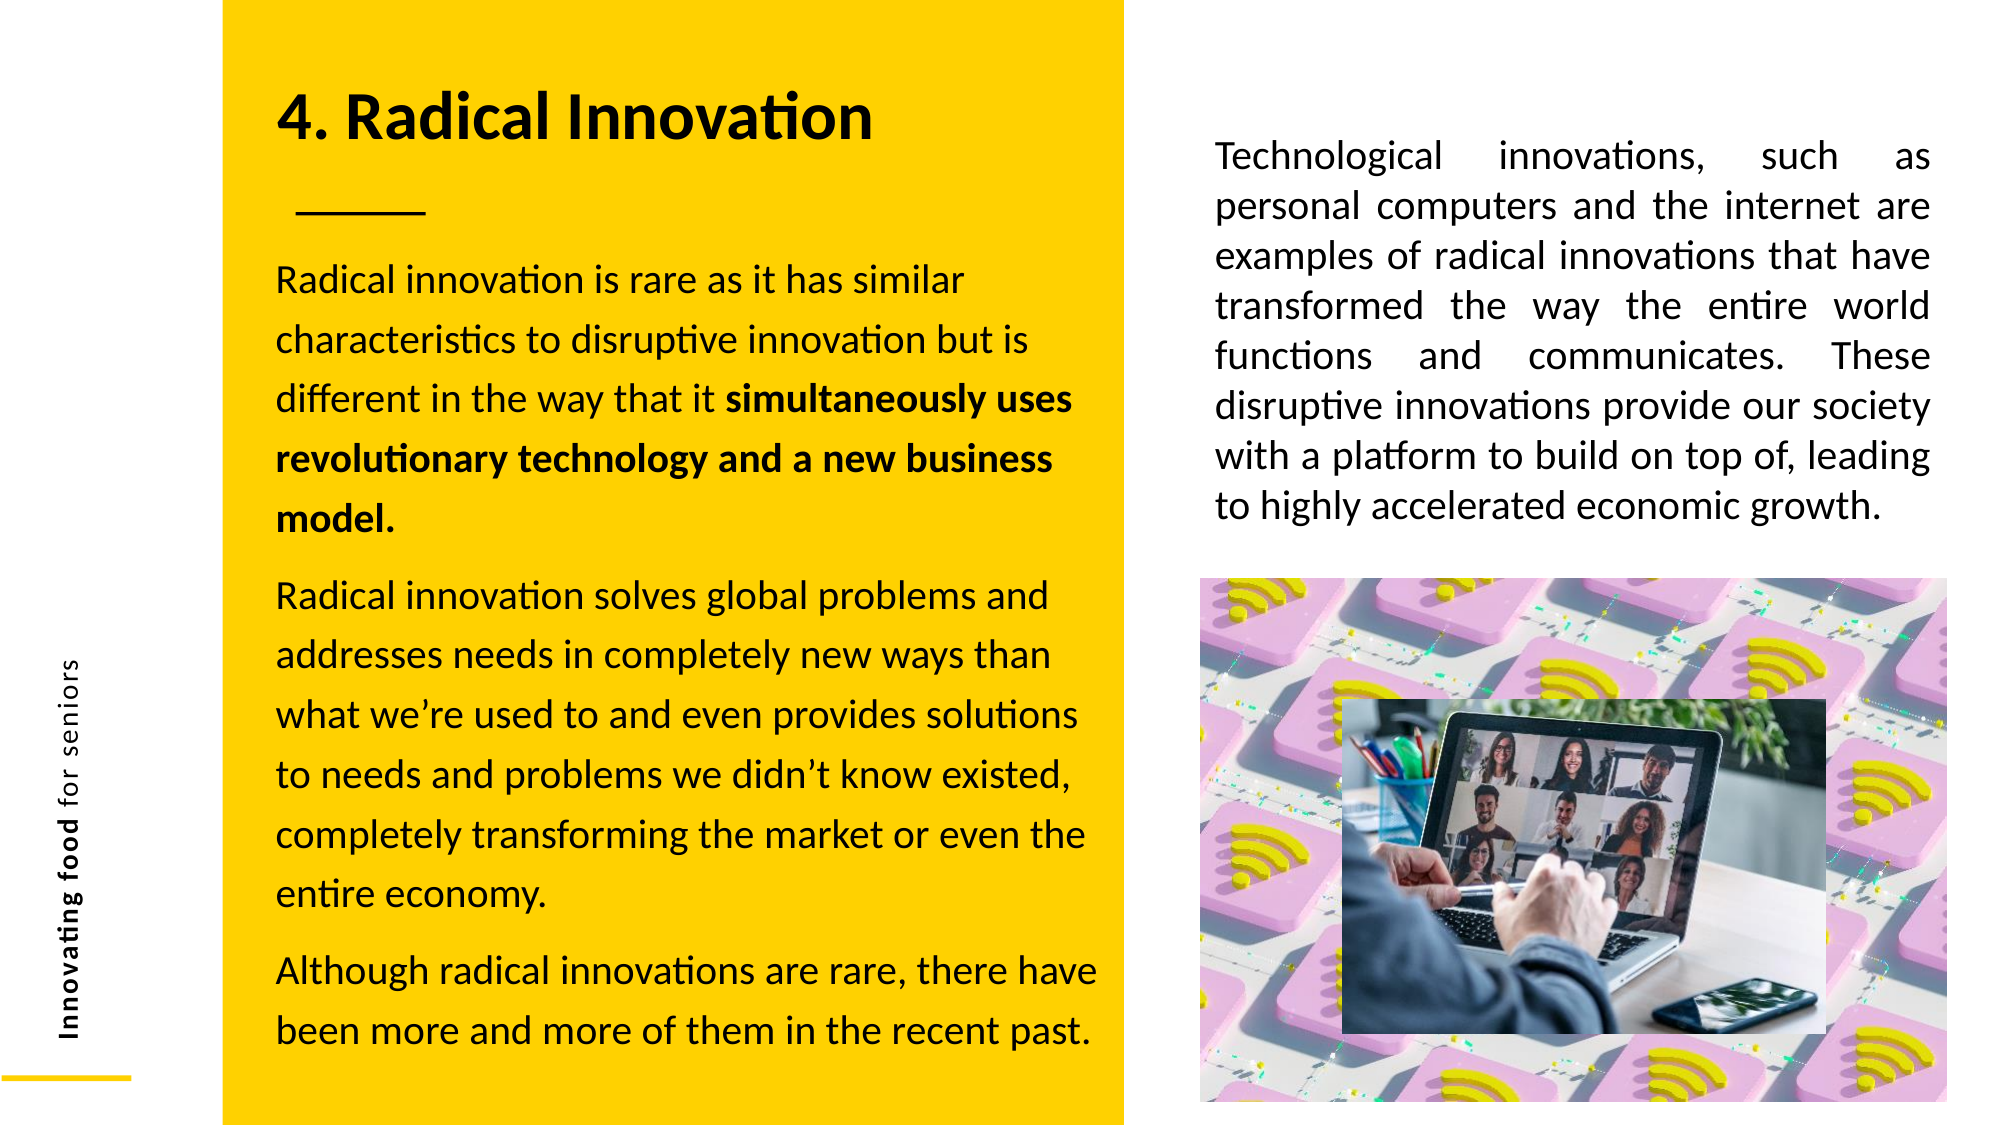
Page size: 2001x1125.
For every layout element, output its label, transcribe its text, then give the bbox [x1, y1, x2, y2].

picture [1200, 578, 1947, 1102]
list 4. Radical Innovation [262, 72, 1036, 168]
list Radical innovation is rare as it has similar characteristics to disruptive innovation but is different in the way that it simultaneously uses revolutionary technology and a new business model. Radical innovation solves global problems and addresses needs in completely new ways than what we’re used to and even provides solutions to needs and problems we didn’t know existed, completely transforming the market or even the entire economy. Although radical innovations are rare, there have been more and more of them in the recent past. [249, 234, 1119, 1125]
text_box Technological innovations, such as personal computers and the internet are examples of radical innovations that have transformed the way the entire world functions and communicates. These disruptive innovations provide our society with a platform to build on top of, leading to highly accelerated economic growth. [1200, 120, 1946, 536]
